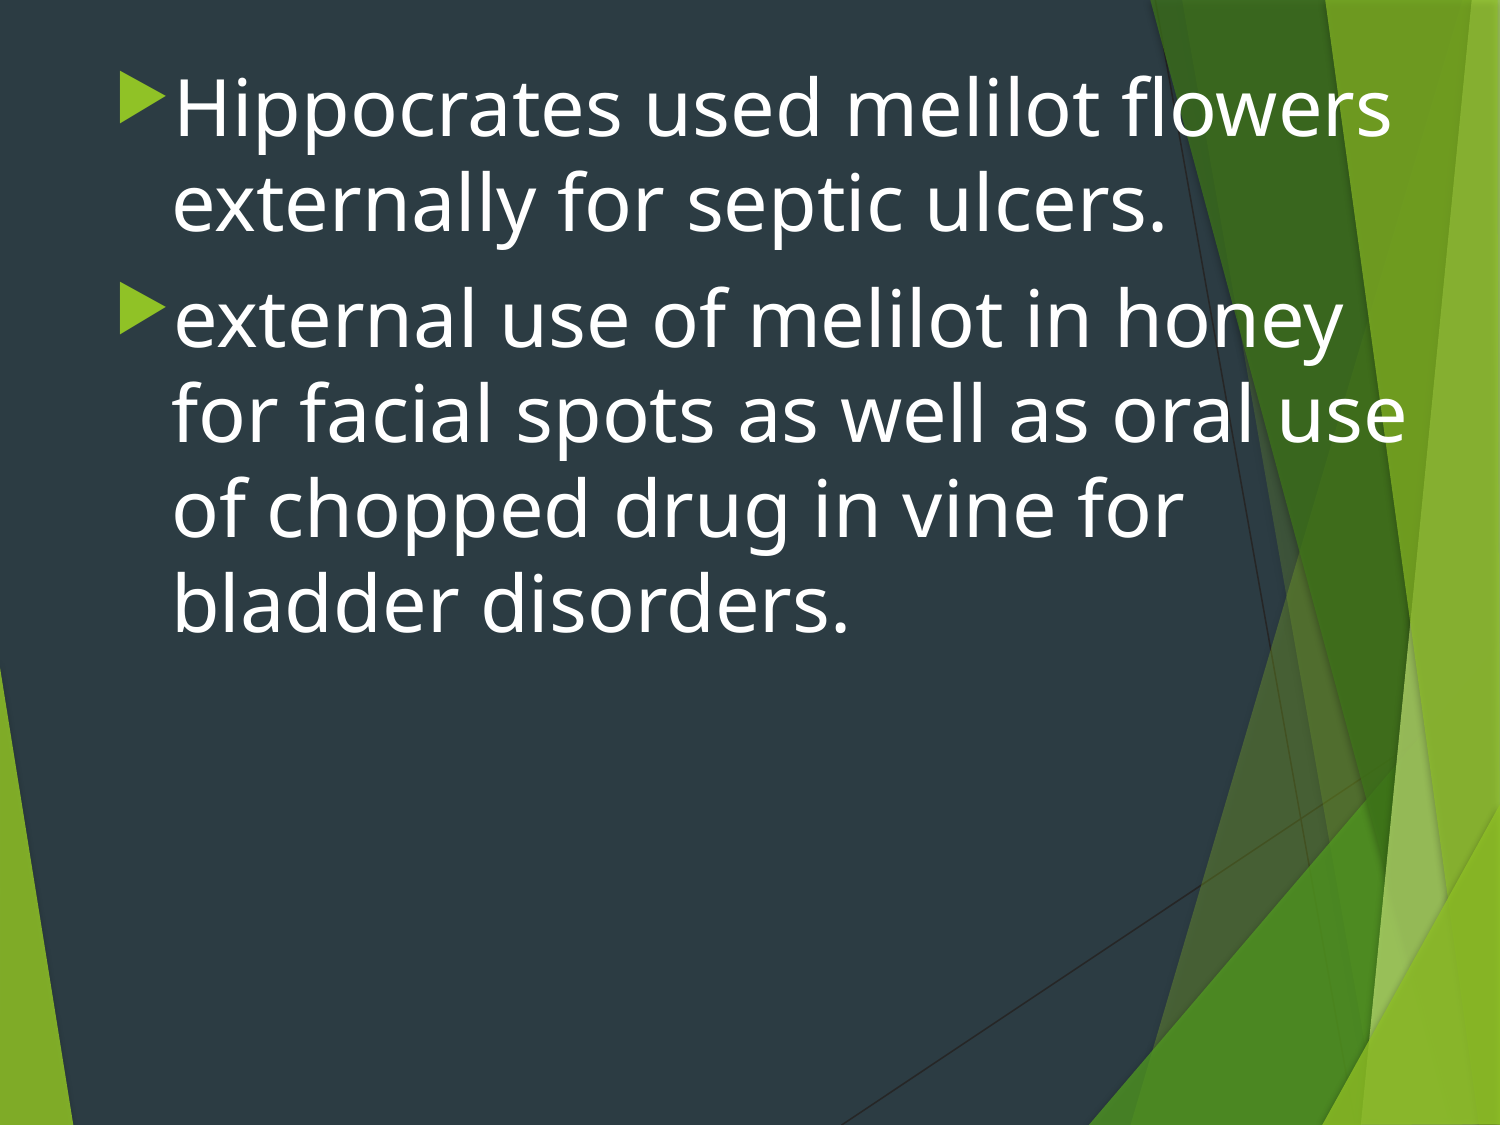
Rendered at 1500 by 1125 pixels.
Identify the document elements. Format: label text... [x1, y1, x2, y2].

list Hippocrates used melilot flowers externally for septic ulcers. external use of melilot in honey for facial spots as well as oral use of chopped drug in vine for bladder disorders. [99, 50, 1463, 1063]
